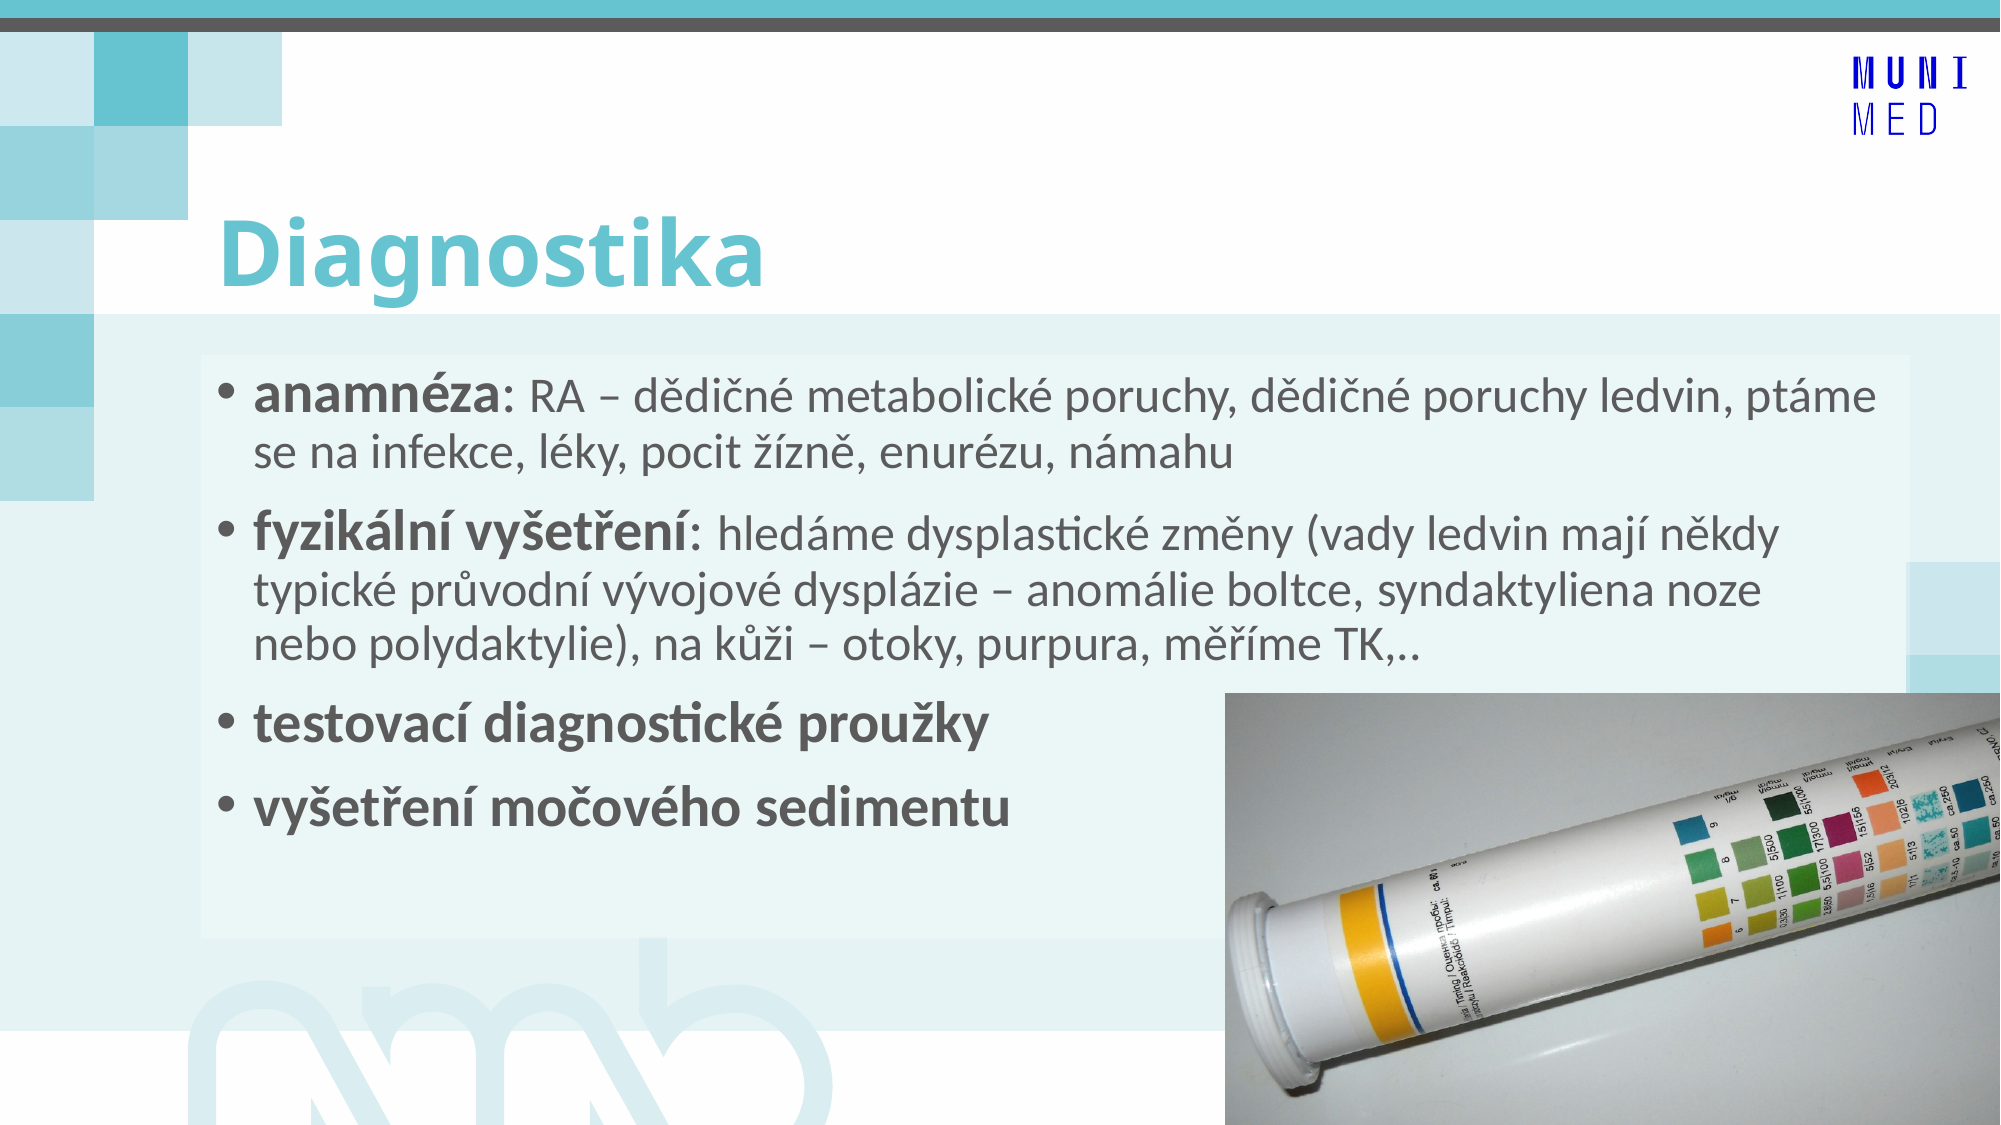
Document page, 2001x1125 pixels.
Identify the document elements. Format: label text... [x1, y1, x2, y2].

list anamnéza: RA – dědičné metabolické poruchy, dědičné poruchy ledvin, ptáme se na infekce, léky, pocit žízně, enurézu, námahu fyzikální vyšetření: hledáme dysplastické změny (vady ledvin mají někdy typické průvodní vývojové dysplázie – anomálie boltce, syndaktyliena noze nebo polydaktylie), na kůži – otoky, purpura, měříme TK,.. testovací diagnostické proužky vyšetření močového sedimentu [201, 354, 1911, 939]
picture [1225, 693, 2000, 1125]
title Diagnostika [201, 136, 1911, 314]
picture [1833, 36, 1987, 155]
